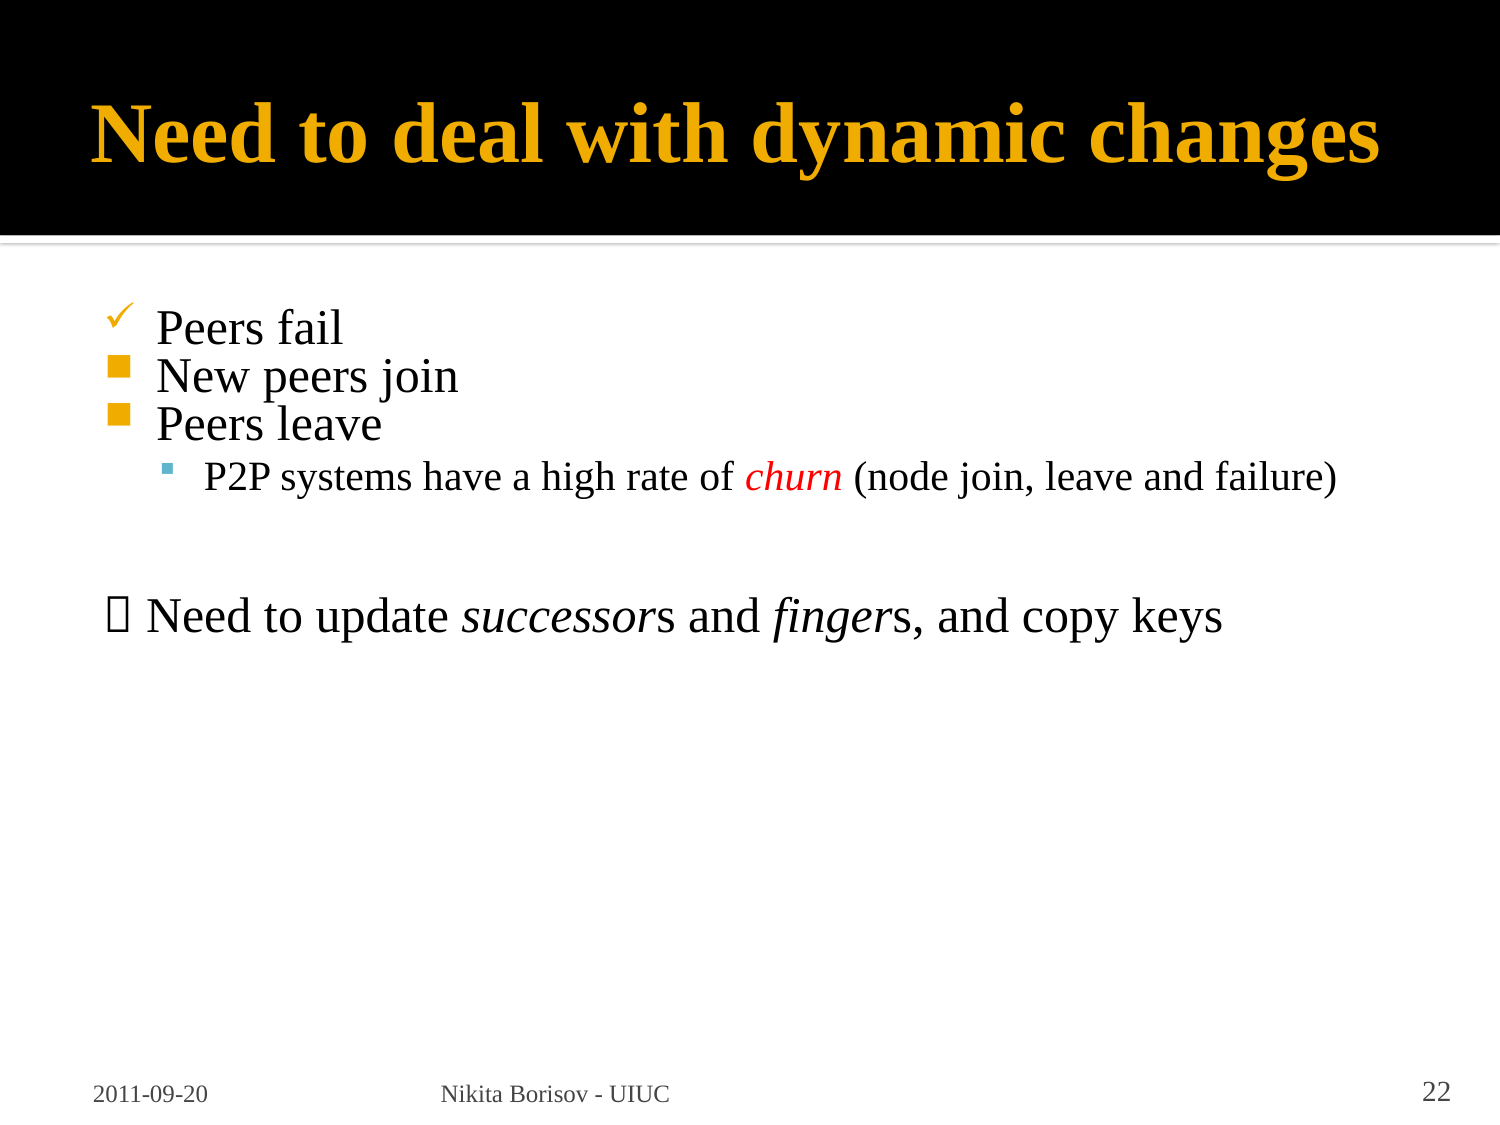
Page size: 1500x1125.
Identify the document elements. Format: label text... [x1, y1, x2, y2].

footer Nikita Borisov - UIUC [433, 1062, 1337, 1108]
slide_number 22 [1345, 1062, 1467, 1108]
list Peers fail New peers join Peers leave P2P systems have a high rate of churn (node join, leave and failure)  Need to update successors and fingers, and copy keys [75, 291, 1425, 1050]
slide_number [75, 1062, 425, 1108]
title Need to deal with dynamic changes [75, 25, 1425, 231]
